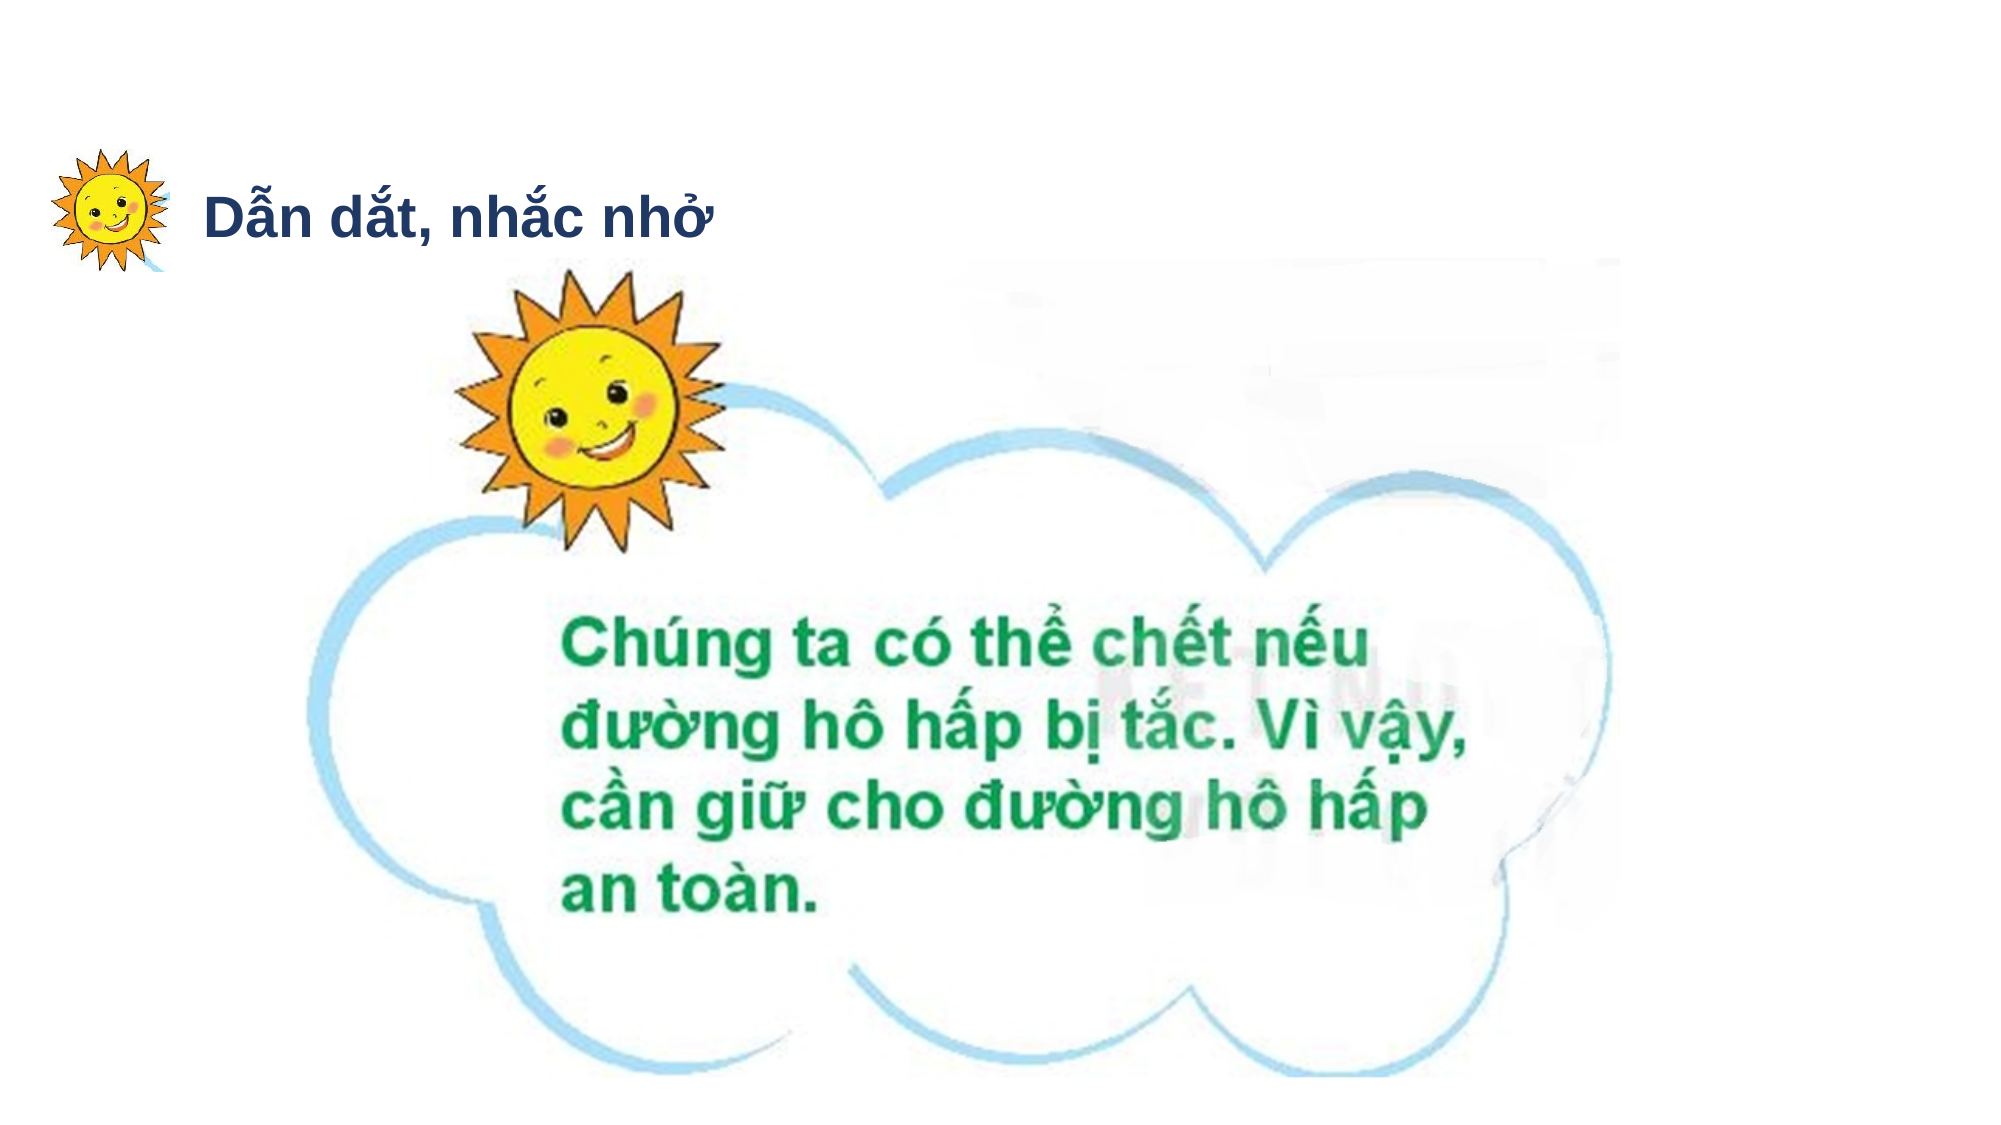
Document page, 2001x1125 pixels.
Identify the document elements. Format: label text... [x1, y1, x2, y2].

picture [302, 258, 1621, 1097]
text_box Dẫn dắt, nhắc nhở [188, 169, 840, 259]
picture [51, 149, 170, 272]
